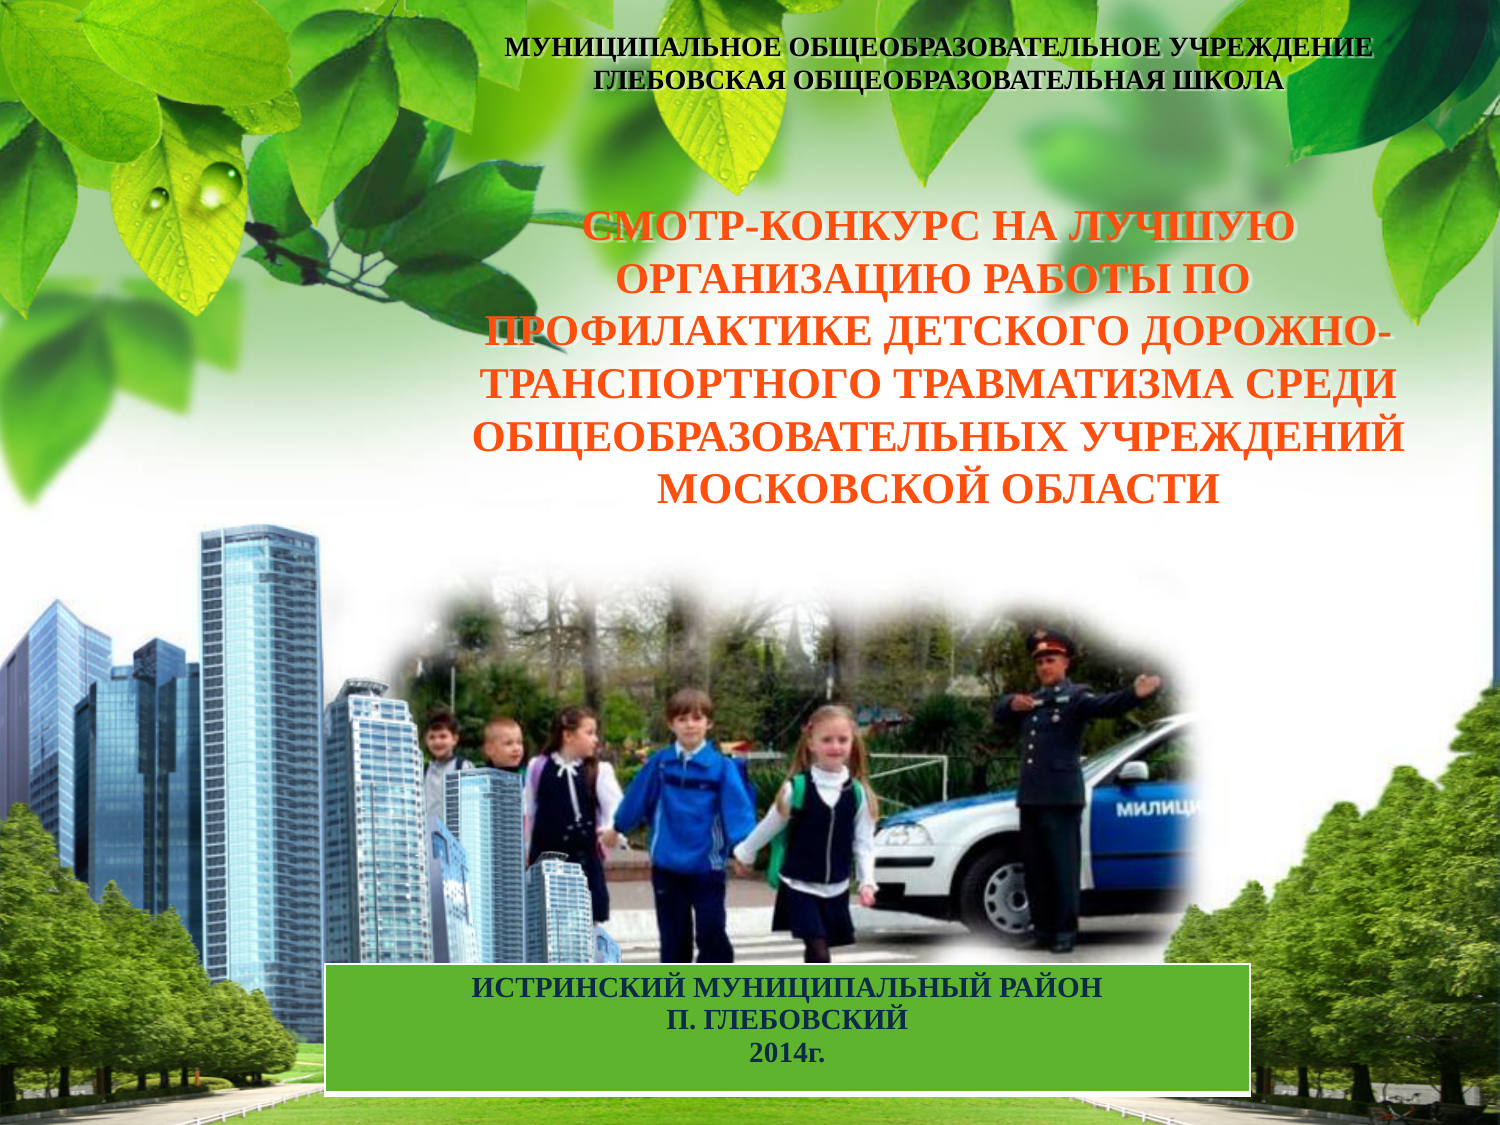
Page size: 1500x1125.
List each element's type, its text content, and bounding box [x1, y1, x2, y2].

table_header ИСТРИНСКИЙ МУНИЦИПАЛЬНЫЙ РАЙОН П. ГЛЕБОВСКИЙ 2014г. [326, 965, 1249, 1091]
picture [0, 0, 1500, 1125]
title МУНИЦИПАЛЬНОЕ ОБЩЕОБРАЗОВАТЕЛЬНОЕ УЧРЕЖДЕНИЕ ГЛЕБОВСКАЯ ОБЩЕОБРАЗОВАТЕЛЬНАЯ ШКОЛА СМОТР-КОНКУРС НА ЛУЧШУЮ ОРГАНИЗАЦИЮ РАБОТЫ ПО ПРОФИЛАКТИКЕ ДЕТСКОГО ДОРОЖНО-ТРАНСПОРТНОГО ТРАВМАТИЗМА СРЕДИ ОБЩЕОБРАЗОВАТЕЛЬНЫХ УЧРЕЖДЕНИЙ МОСКОВСКОЙ ОБЛАСТИ [442, 18, 1436, 575]
